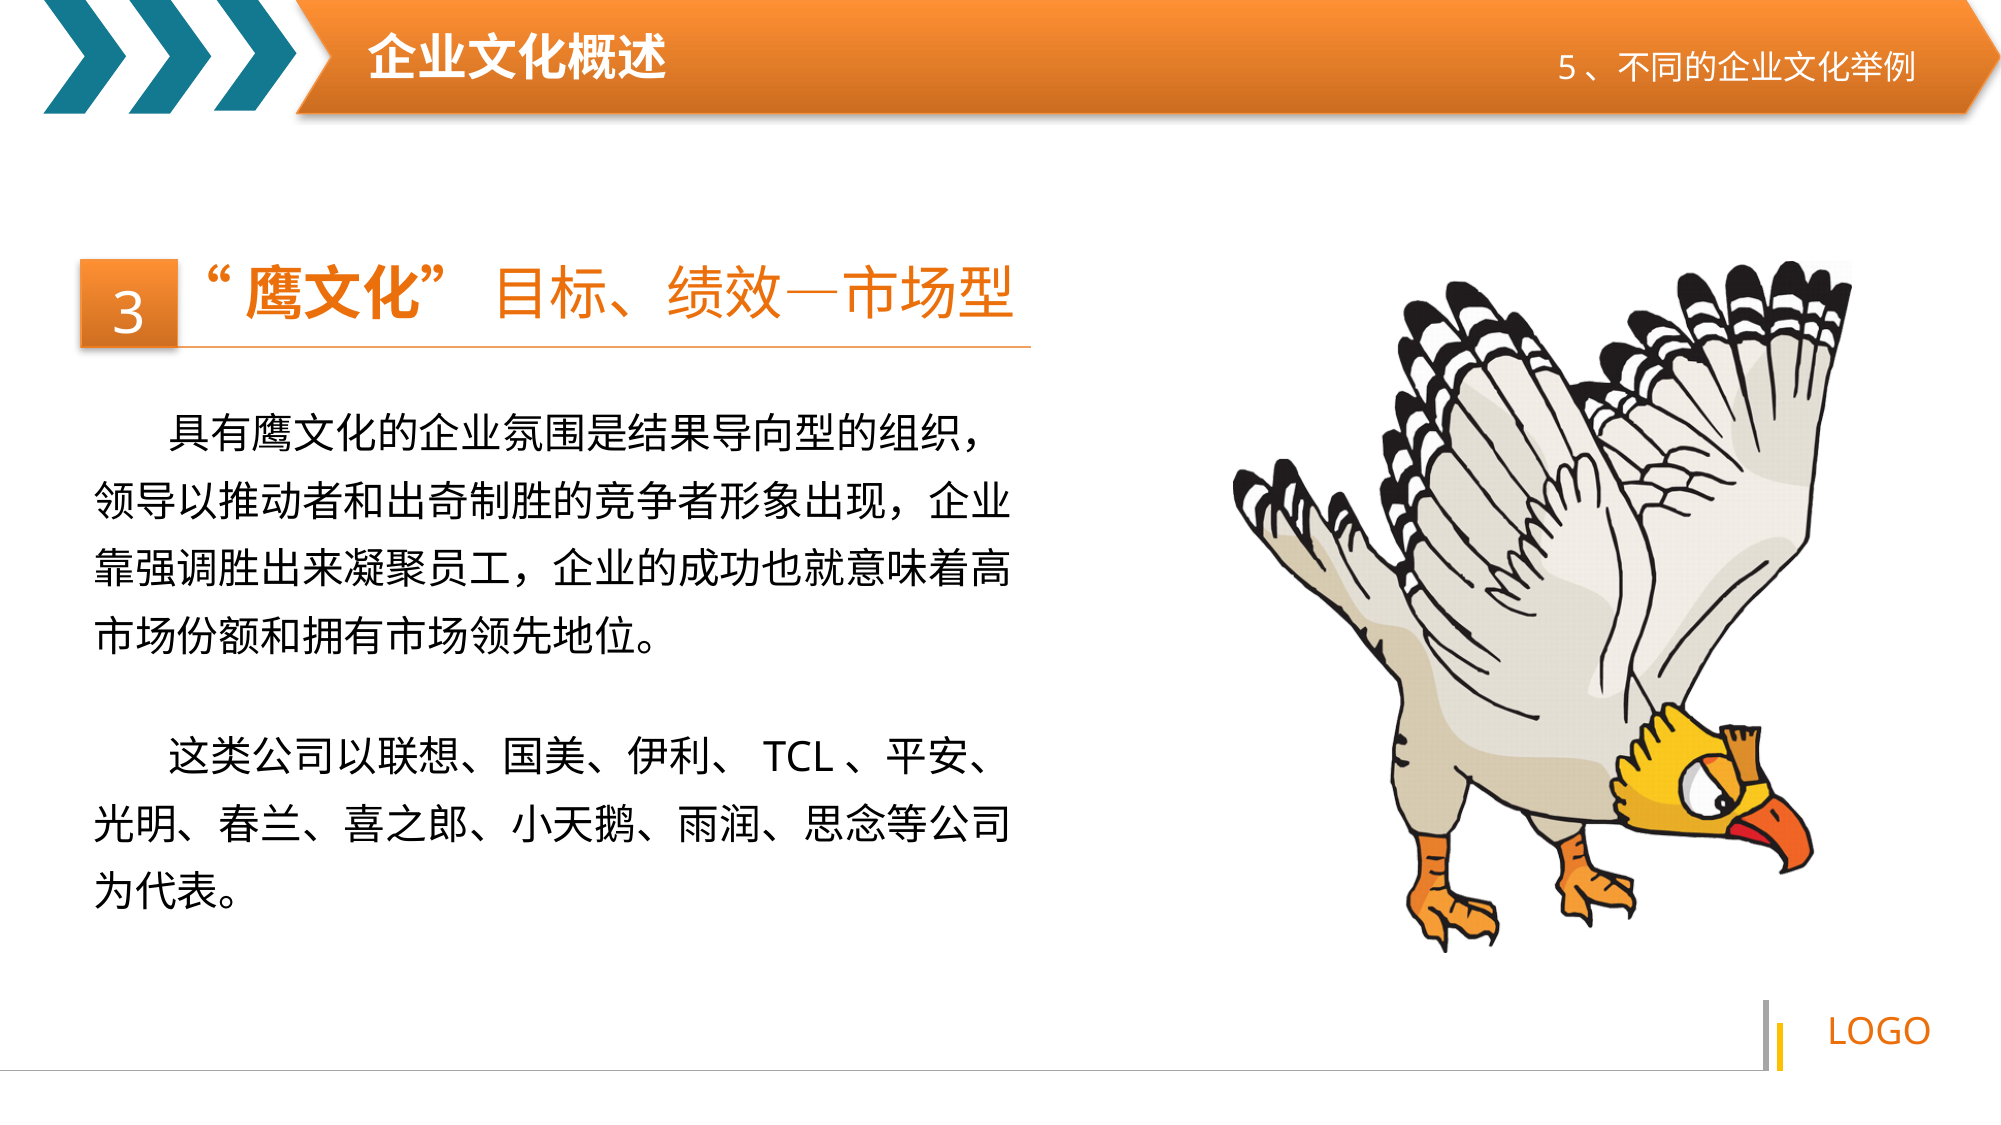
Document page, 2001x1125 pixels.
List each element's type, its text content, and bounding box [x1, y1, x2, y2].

text_box 这类公司以联想、国美、伊利、TCL、平安、光明、春兰、喜之郎、小天鹅、雨润、思念等公司为代表。 [78, 705, 1048, 923]
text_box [80, 248, 1032, 348]
text_box 5、不同的企业文化举例 [1542, 38, 1977, 94]
picture [1233, 261, 1852, 954]
text_box 具有鹰文化的企业氛围是结果导向型的组织，领导以推动者和出奇制胜的竞争者形象出现，企业靠强调胜出来凝聚员工，企业的成功也就意味着高市场份额和拥有市场领先地位。 [78, 382, 1048, 667]
